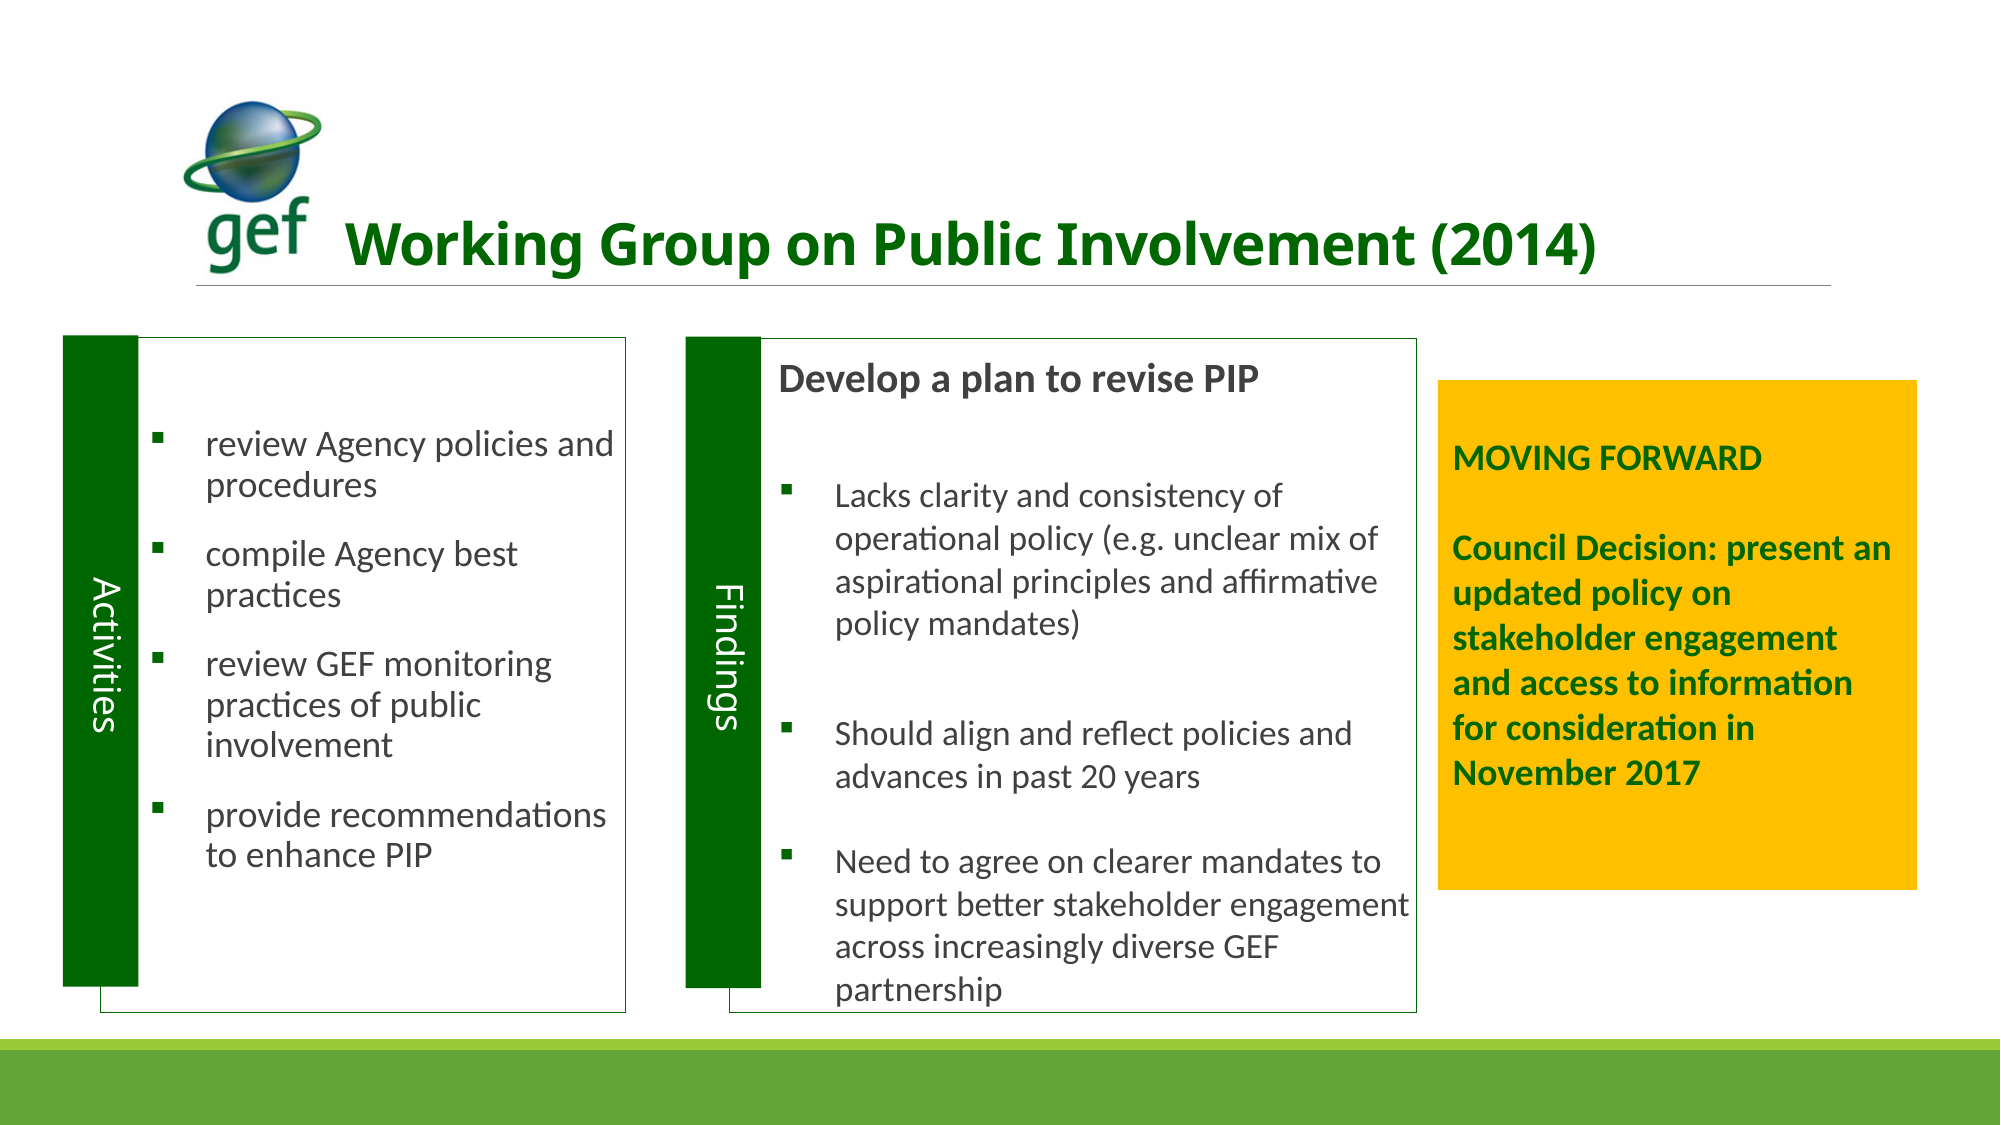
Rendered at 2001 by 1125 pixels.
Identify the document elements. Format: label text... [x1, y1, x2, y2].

title Working Group on Public Involvement (2014) [180, 47, 1830, 285]
picture [179, 96, 326, 278]
text_box Activities [62, 335, 139, 987]
text_box Findings [685, 336, 762, 989]
text_box MOVING FORWARD Council Decision: present an updated policy on stakeholder engagement and access to information for consideration in November 2017 [1437, 380, 1918, 890]
list review Agency policies and procedures compile Agency best practices review GEF monitoring practices of public involvement provide recommendations to enhance PIP [100, 337, 626, 1013]
list Develop a plan to revise PIP Lacks clarity and consistency of operational policy (e.g. unclear mix of aspirational principles and affirmative policy mandates) Should align and reflect policies and advances in past 20 years Need to agree on clearer mandates to support better stakeholder engagement across increasingly diverse GEF partnership [729, 338, 1417, 1013]
